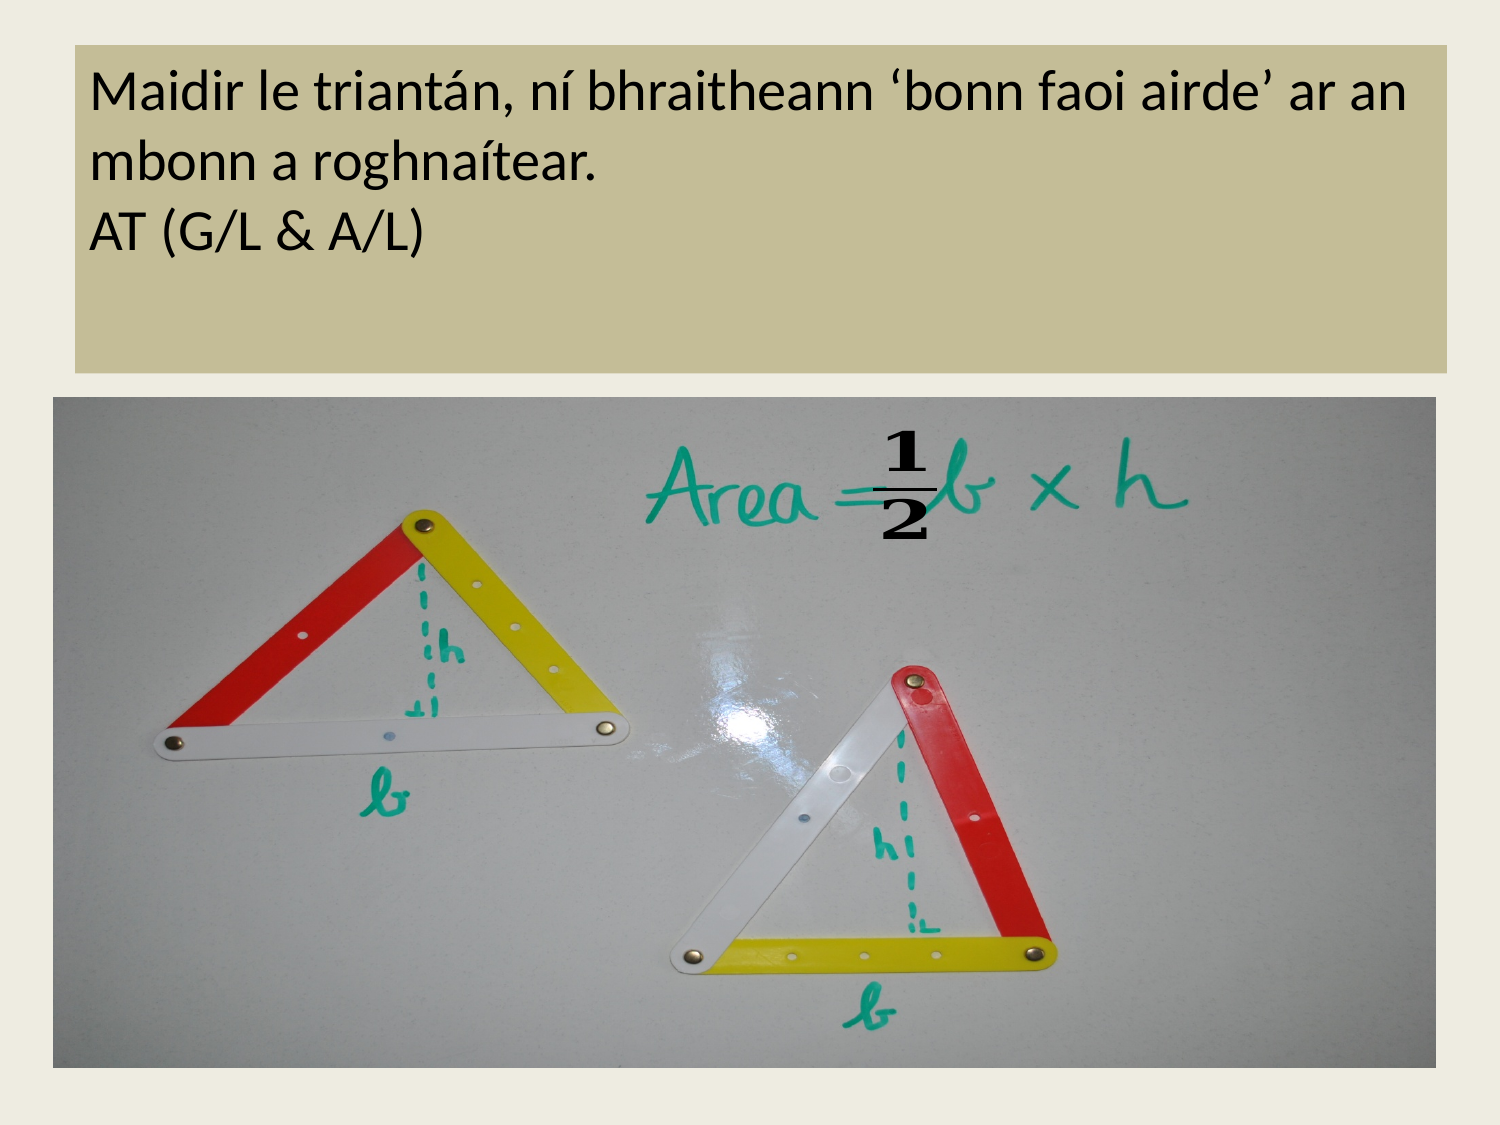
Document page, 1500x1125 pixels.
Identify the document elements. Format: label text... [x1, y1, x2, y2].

picture [52, 396, 1436, 1068]
text_box Maidir le triantán, ní bhraitheann ‘bonn faoi airde’ ar an mbonn a roghnaítear. AT (G/L & A/L) [75, 45, 1447, 374]
